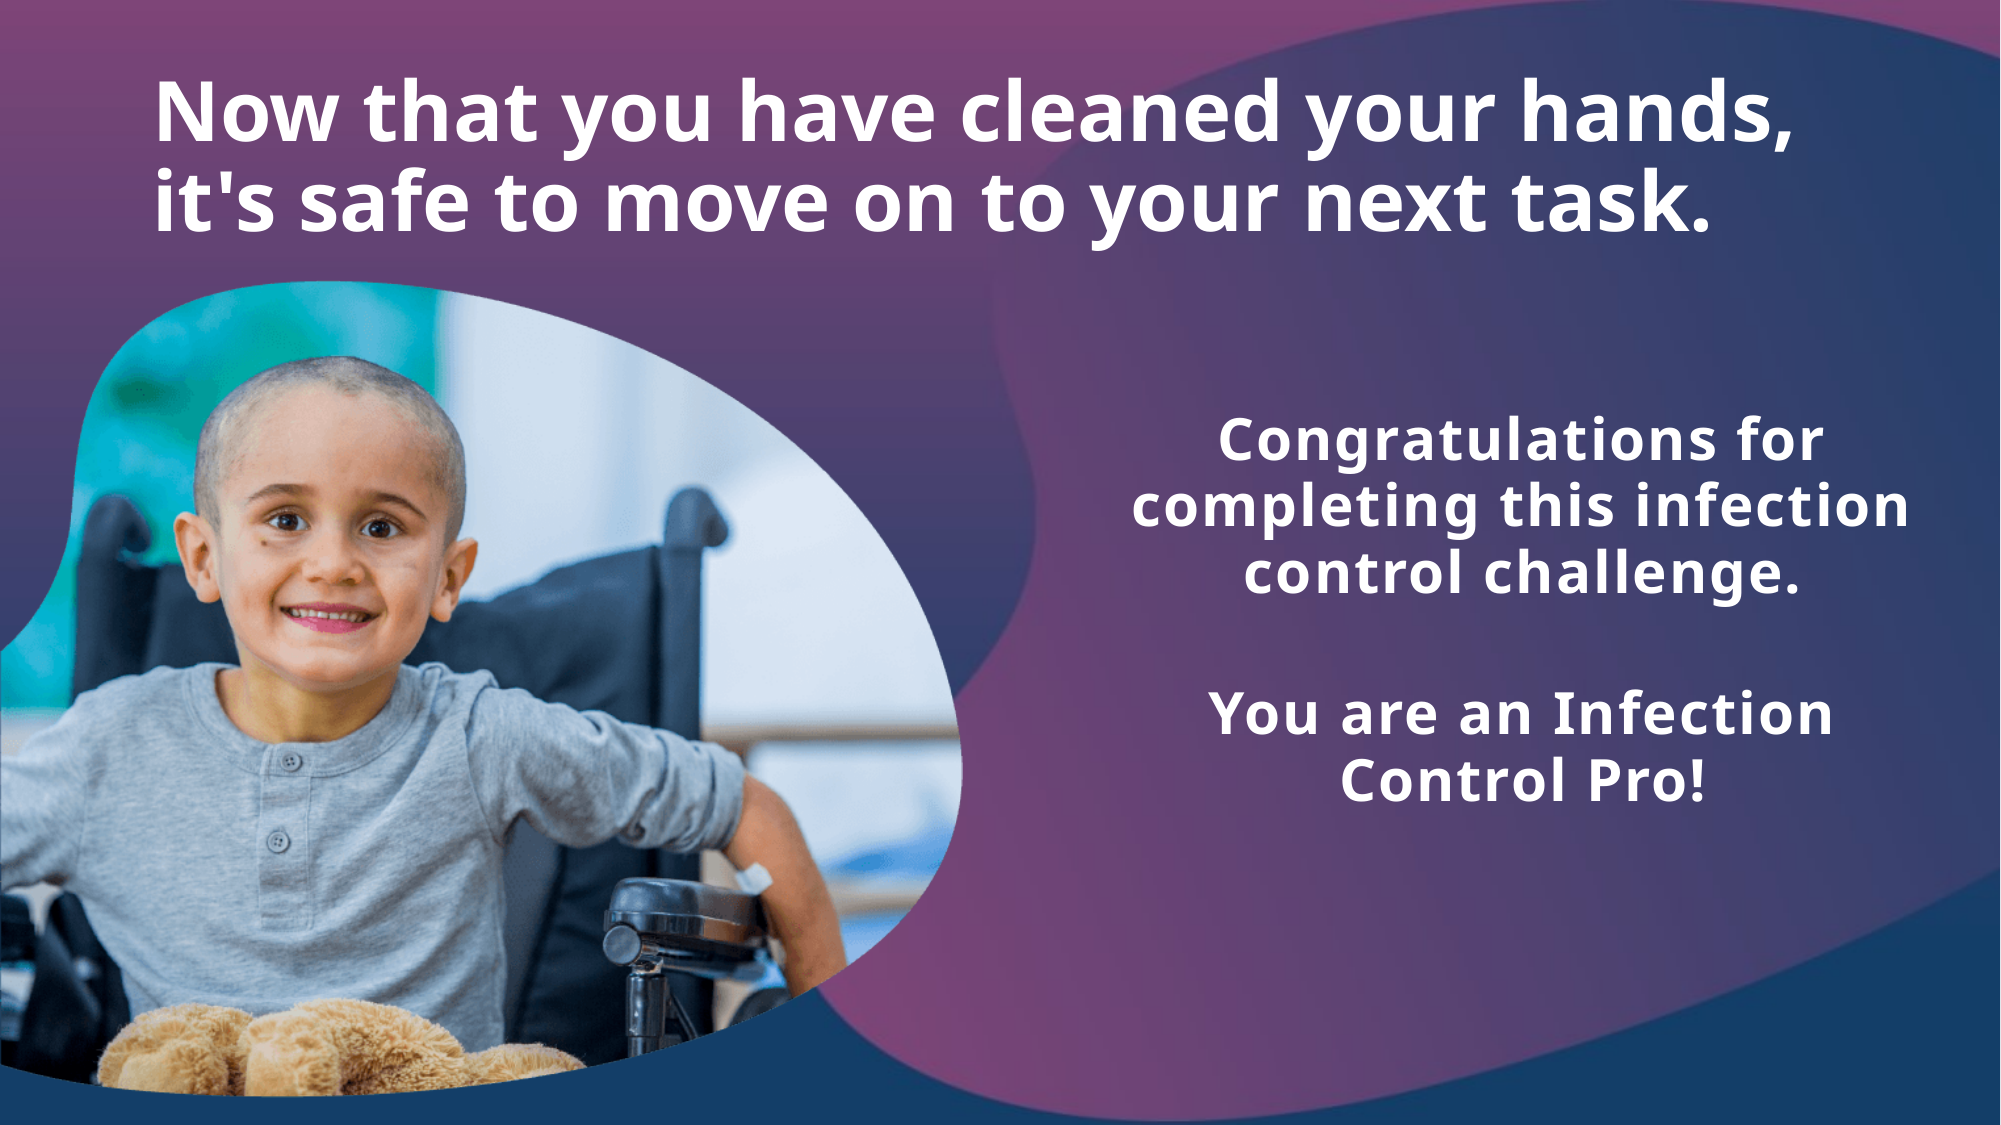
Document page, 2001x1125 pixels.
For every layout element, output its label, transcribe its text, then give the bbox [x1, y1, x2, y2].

picture [0, 0, 2001, 1125]
list Congratulations for completing this infection control challenge. You are an Infection Control Pro! [1104, 406, 1942, 816]
title Now that you have cleaned your hands, it's safe to move on to your next task. [137, 62, 1891, 159]
